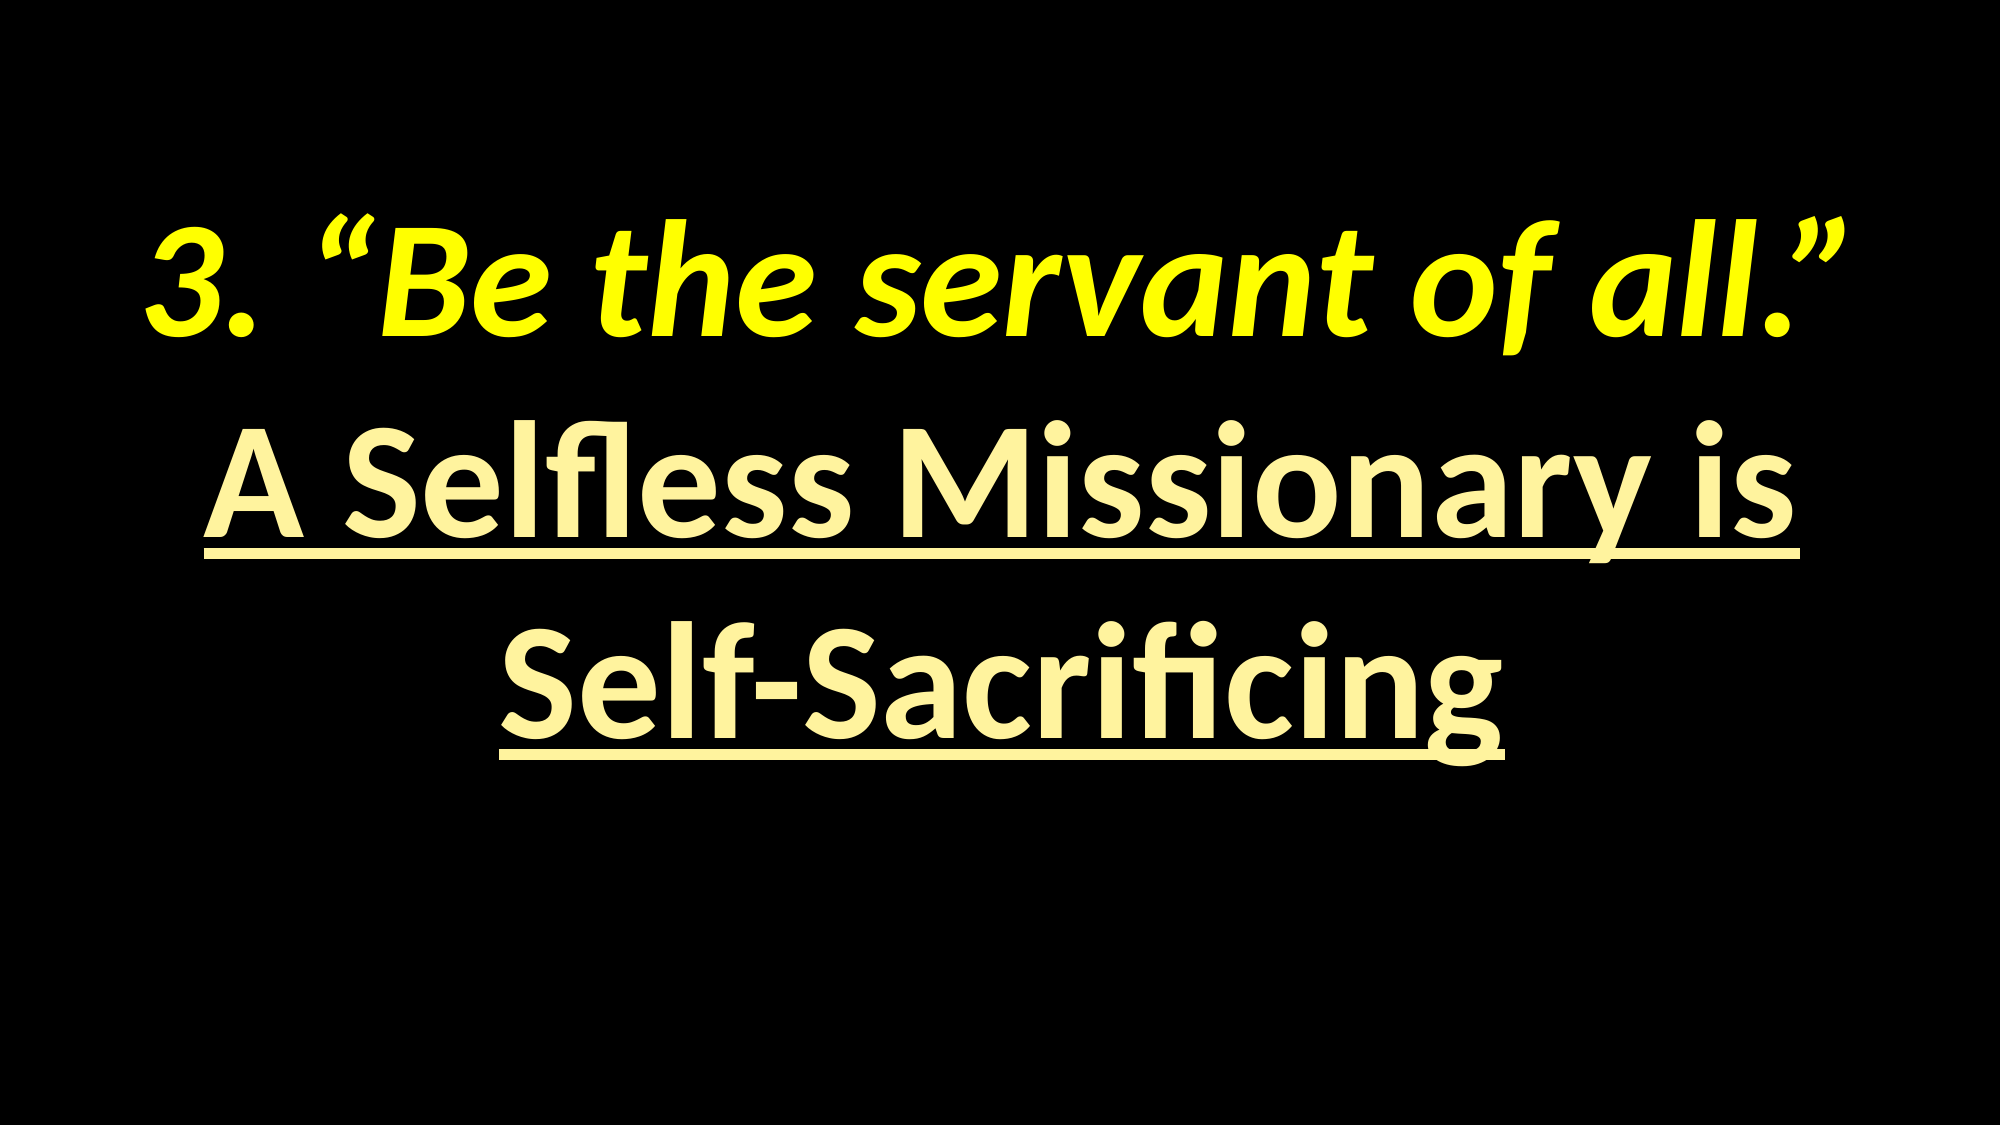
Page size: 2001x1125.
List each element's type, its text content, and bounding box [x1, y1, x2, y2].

list 3. “Be the servant of all.” A Selfless Missionary is Self-Sacrificing [23, 185, 1981, 1014]
